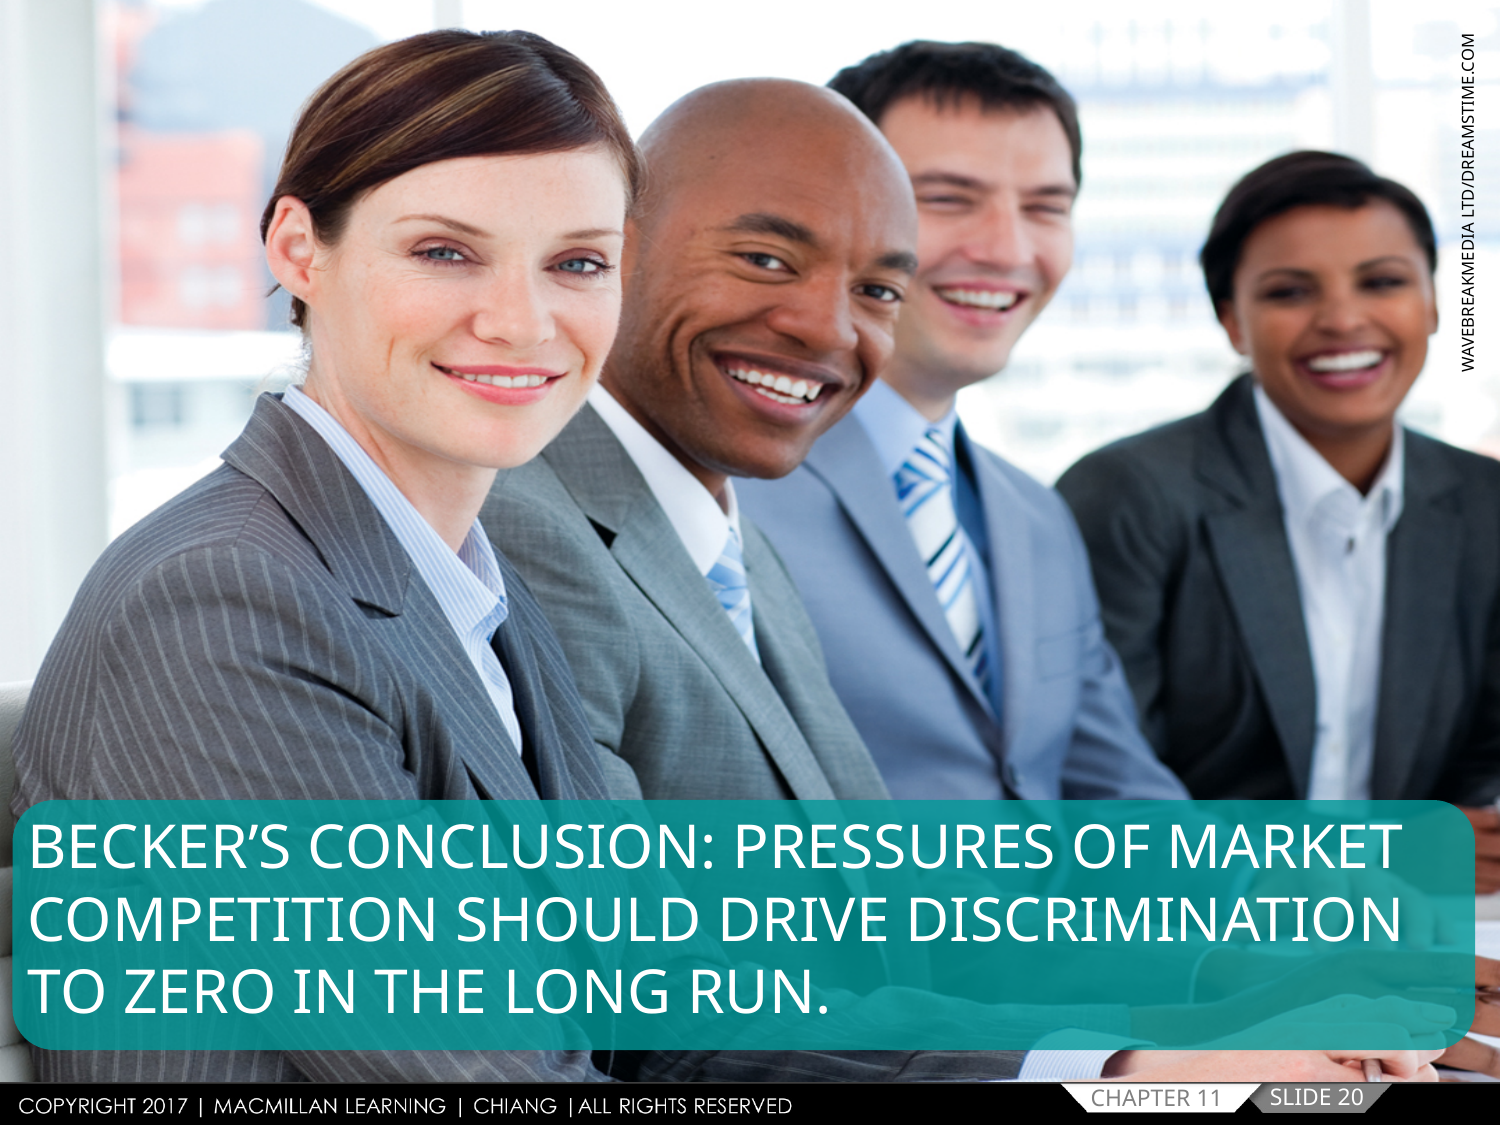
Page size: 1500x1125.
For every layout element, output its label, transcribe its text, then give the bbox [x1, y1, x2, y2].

picture [0, 0, 1500, 1125]
text_box SLIDE 20 [1249, 1091, 1384, 1125]
text_box CHAPTER 11 [1075, 1091, 1245, 1119]
